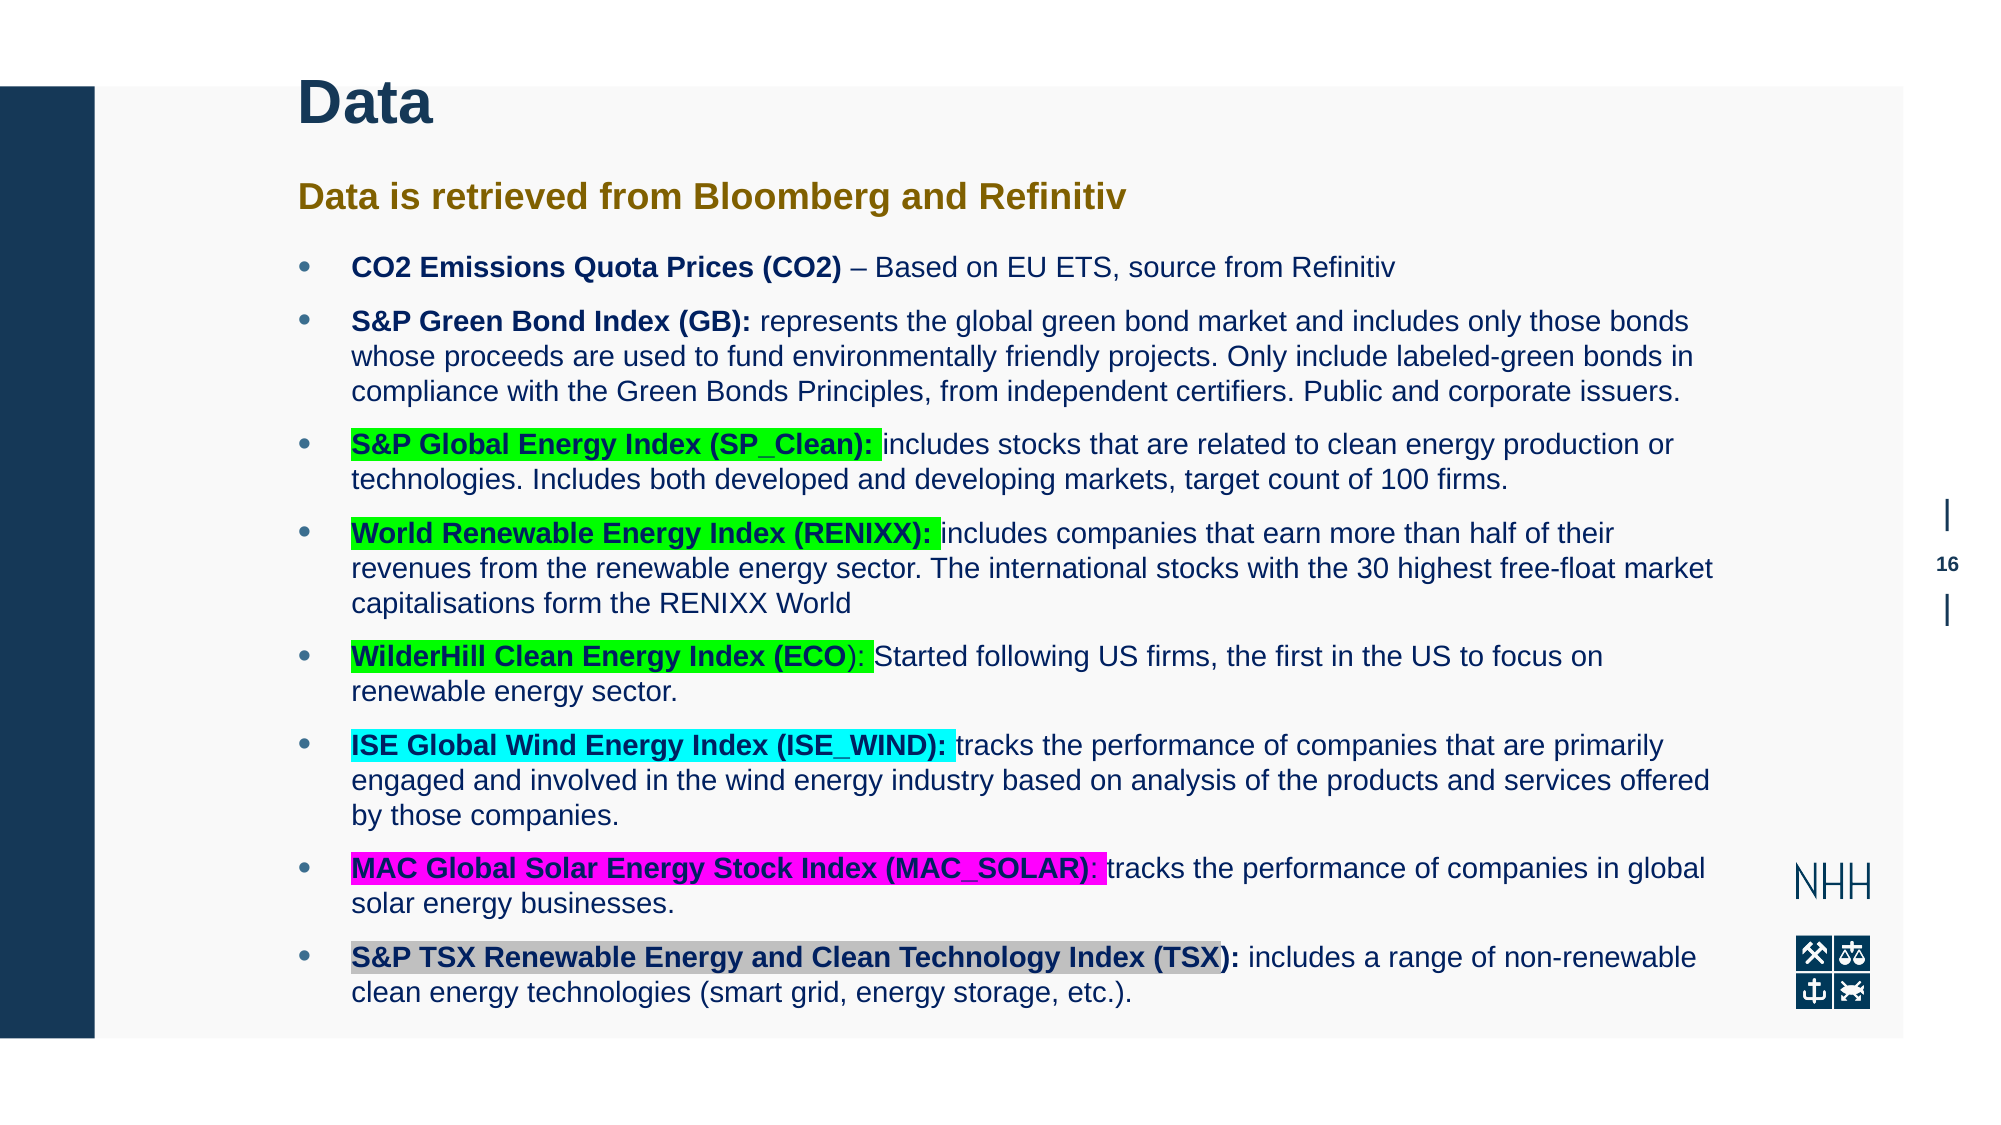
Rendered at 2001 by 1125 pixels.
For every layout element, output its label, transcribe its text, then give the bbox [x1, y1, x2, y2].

text_box [268, 301, 1268, 1125]
list Data is retrieved from Bloomberg and Refinitiv [282, 164, 1637, 224]
list CO2 Emissions Quota Prices (CO2) – Based on EU ETS, source from Refinitiv S&P Green Bond Index (GB): represents the global green bond market and includes only those bonds whose proceeds are used to fund environmentally friendly projects. Only include labeled-green bonds in compliance with the Green Bonds Principles, from independent certifiers. Public and corporate issuers. S&P Global Energy Index (SP_Clean): includes stocks that are related to clean energy production or technologies. Includes both developed and developing markets, target count of 100 firms. World Renewable Energy Index (RENIXX): includes companies that earn more than half of their revenues from the renewable energy sector. The international stocks with the 30 highest free-float market capitalisations form the RENIXX World WilderHill Clean Energy Index (ECO): Started following US firms, the first in the US to focus on renewable energy sector. ISE Global Wind Energy Index (ISE_WIND): tracks the performance of companies that are primarily engaged and involved in the wind energy industry based on analysis of the products and services offered by those companies. MAC Global Solar Energy Stock Index (MAC_SOLAR): tracks the performance of companies in global solar energy businesses. S&P TSX Renewable Energy and Clean Technology Index (TSX): includes a range of non-renewable clean energy technologies (smart grid, energy storage, etc.). [282, 241, 1732, 1016]
list Data [282, 53, 1637, 147]
picture [1796, 862, 1870, 1009]
